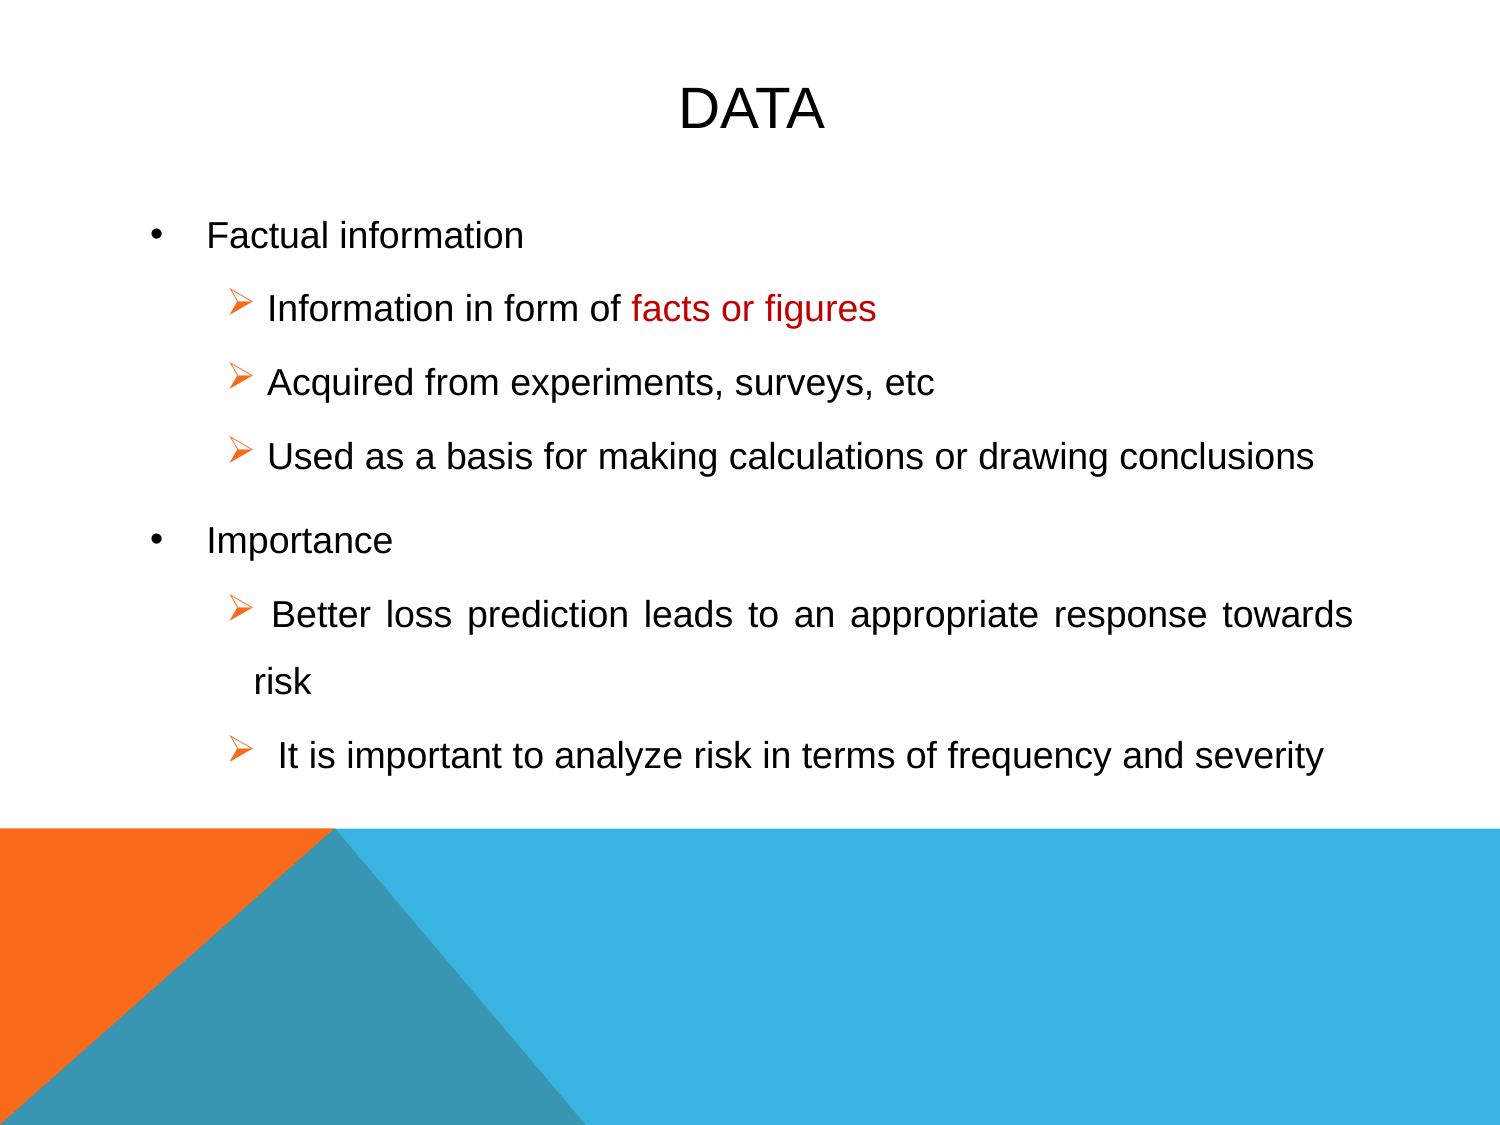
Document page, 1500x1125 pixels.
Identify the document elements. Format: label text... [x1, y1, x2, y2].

title DATA [135, 60, 1369, 150]
list Factual information Information in form of facts or figures Acquired from experiments, surveys, etc Used as a basis for making calculations or drawing conclusions Importance Better loss prediction leads to an appropriate response towards risk It is important to analyze risk in terms of frequency and severity [135, 180, 1369, 768]
